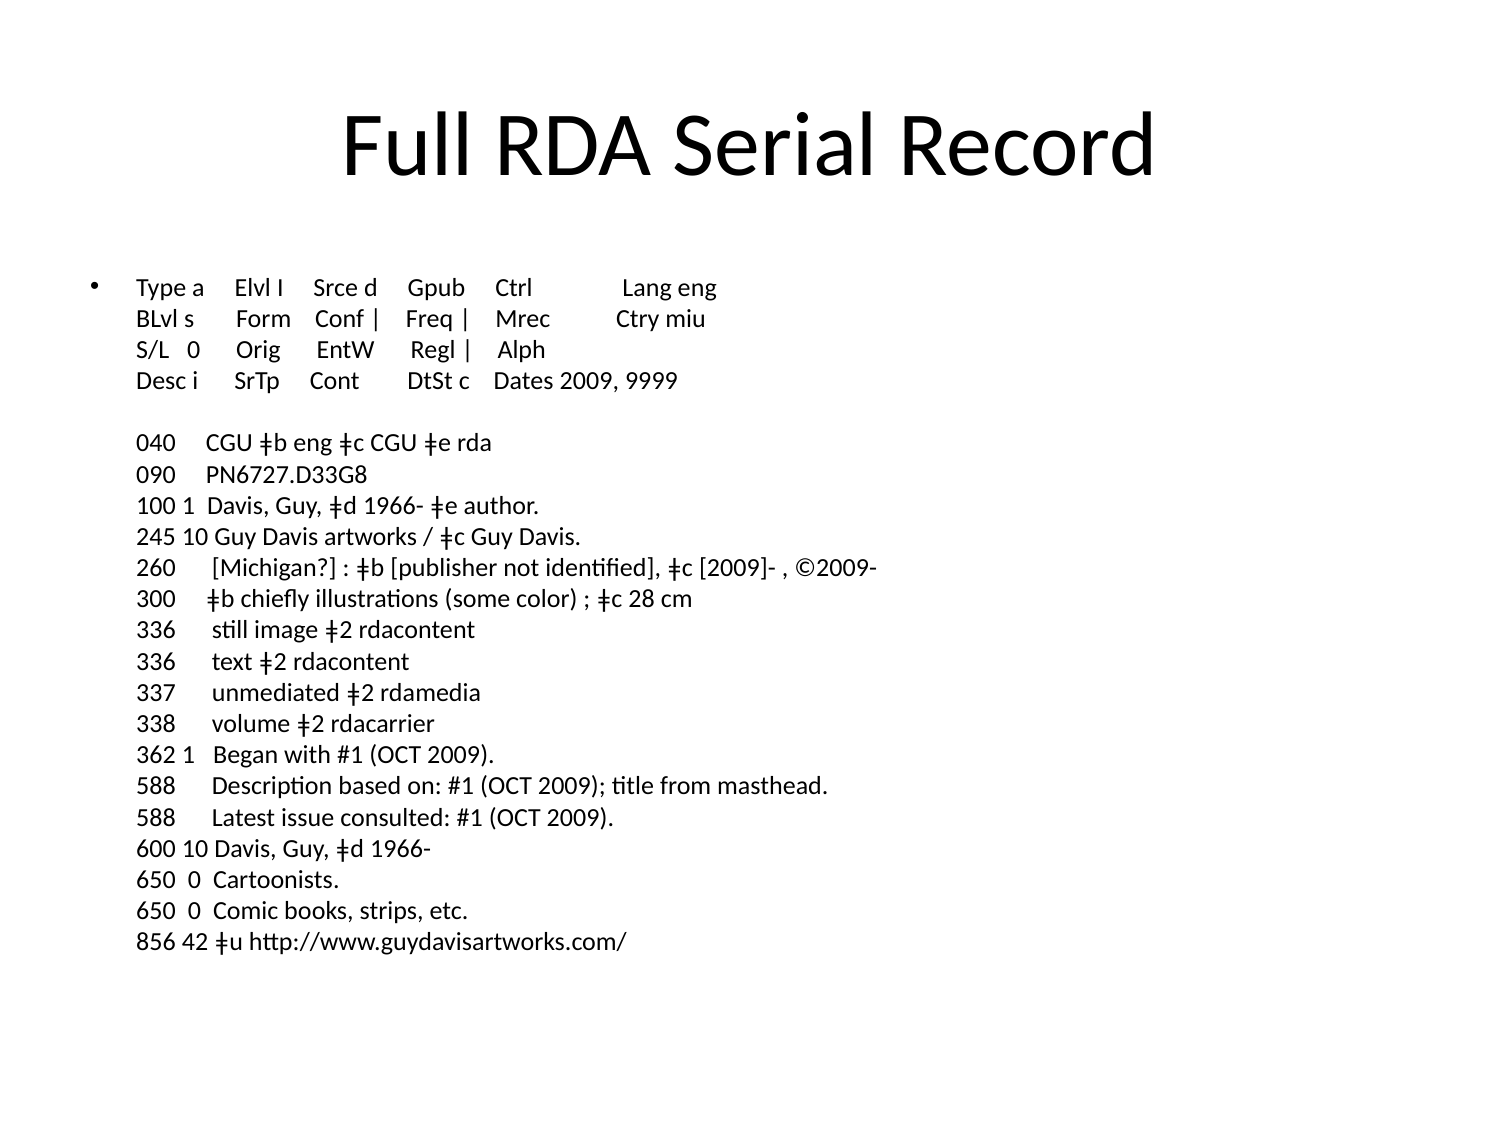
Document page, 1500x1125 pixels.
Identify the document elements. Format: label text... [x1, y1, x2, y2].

title Full RDA Serial Record [74, 44, 1426, 233]
list Type a Elvl I Srce d Gpub Ctrl Lang eng BLvl s Form Conf | Freq | Mrec Ctry miu S/L 0 Orig EntW Regl | Alph Desc i SrTp Cont DtSt c Dates 2009, 9999 040 CGU ǂb eng ǂc CGU ǂe rda 090 PN6727.D33G8 100 1 Davis, Guy, ǂd 1966- ǂe author. 245 10 Guy Davis artworks / ǂc Guy Davis. 260 [Michigan?] : ǂb [publisher not identified], ǂc [2009]- , ©2009- 300 ǂb chiefly illustrations (some color) ; ǂc 28 cm 336 still image ǂ2 rdacontent 336 text ǂ2 rdacontent 337 unmediated ǂ2 rdamedia 338 volume ǂ2 rdacarrier 362 1 Began with #1 (OCT 2009). 588 Description based on: #1 (OCT 2009); title from masthead. 588 Latest issue consulted: #1 (OCT 2009). 600 10 Davis, Guy, ǂd 1966- 650 0 Cartoonists. 650 0 Comic books, strips, etc. 856 42 ǂu http://www.guydavisartworks.com/ [74, 262, 1426, 1006]
